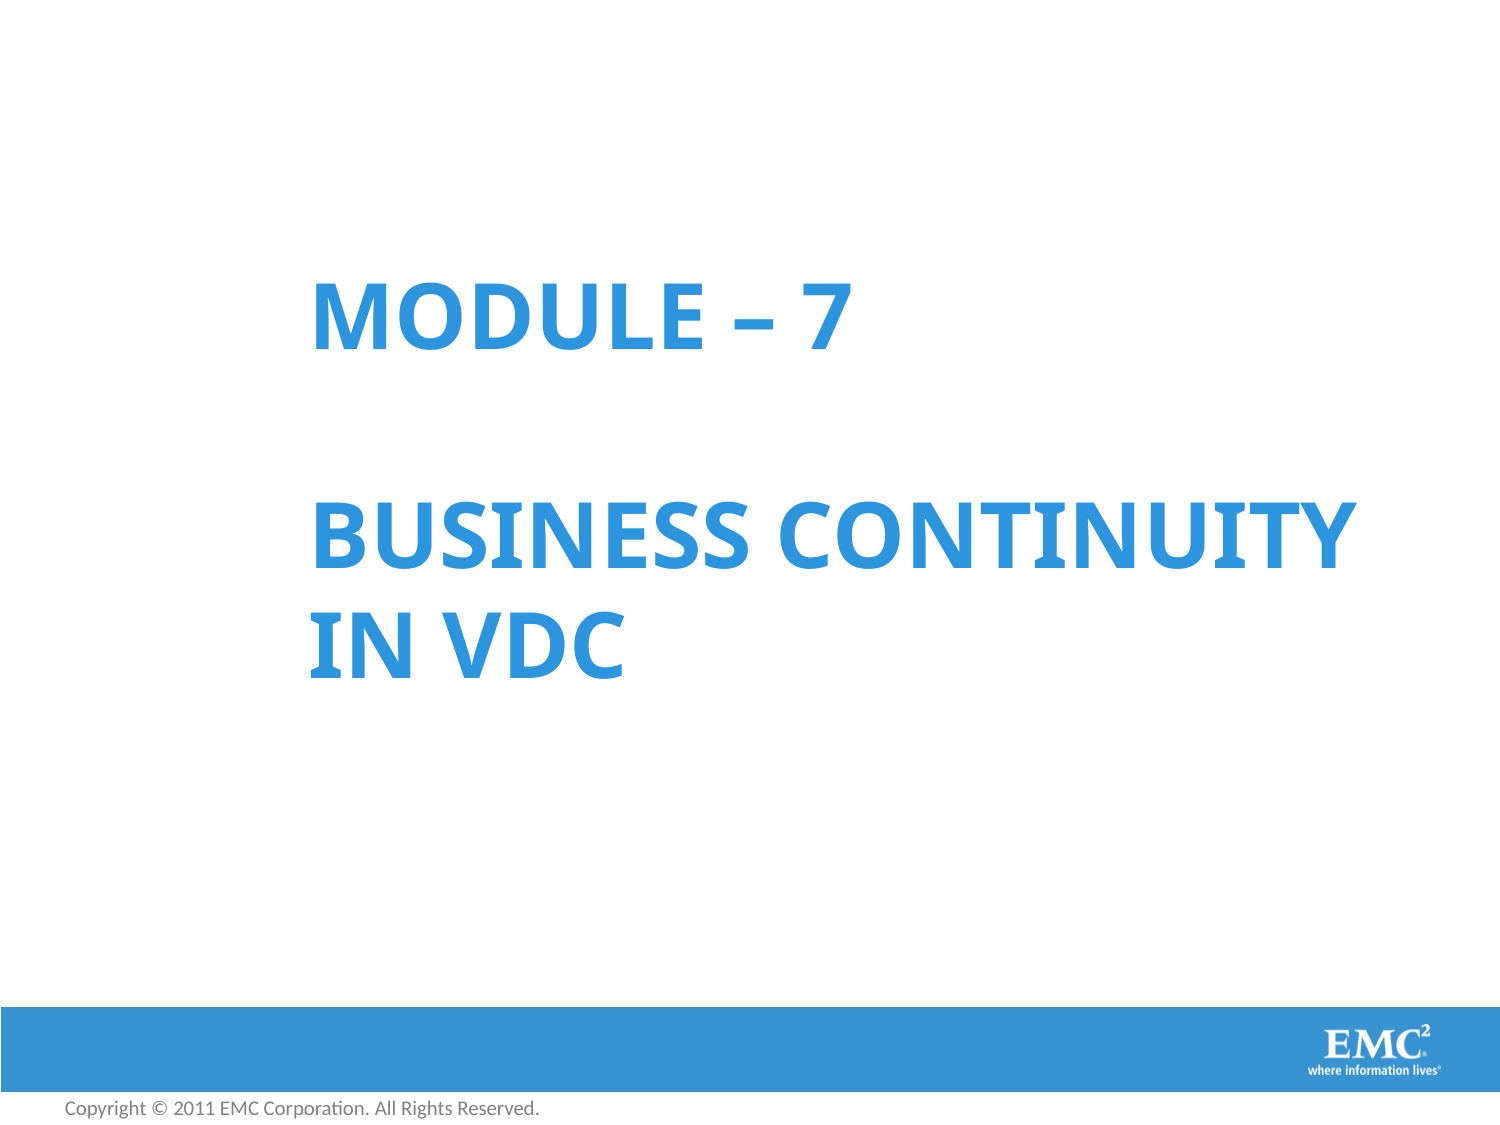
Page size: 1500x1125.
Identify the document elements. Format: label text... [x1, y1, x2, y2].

picture [0, 1006, 1500, 1093]
title Module – 7 Business Continuity in VDC [293, 249, 1394, 474]
